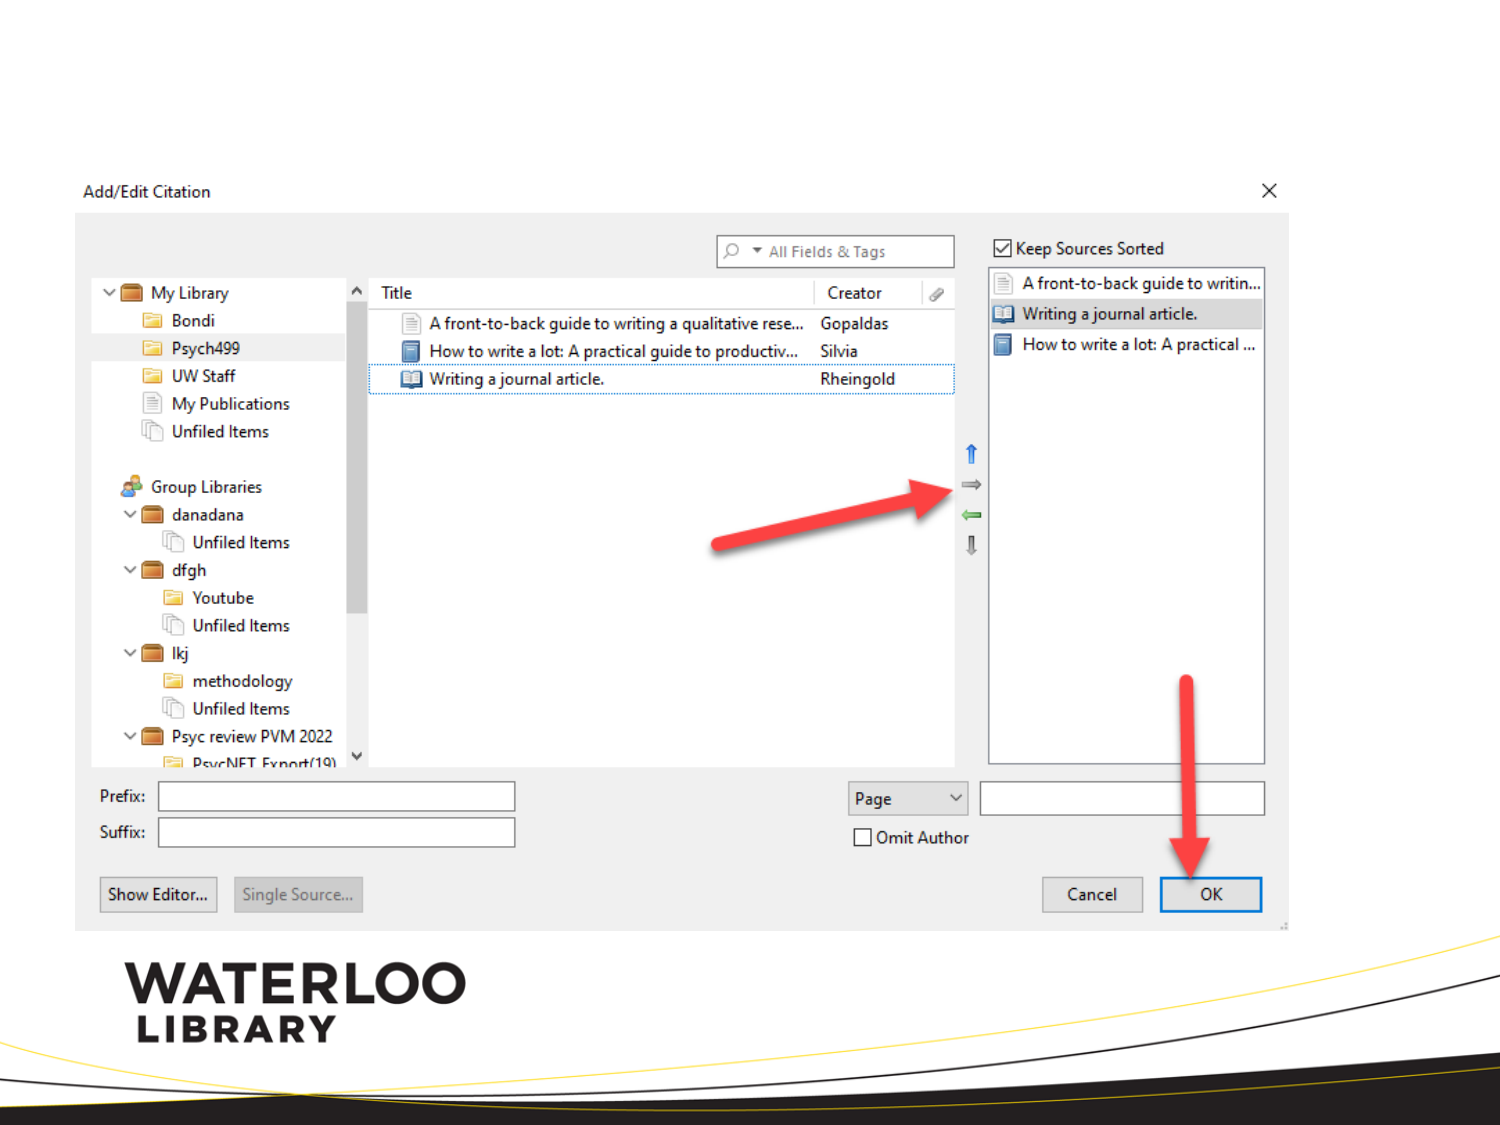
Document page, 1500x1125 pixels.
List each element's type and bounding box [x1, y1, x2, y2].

picture [0, 0, 1500, 1125]
list [74, 177, 1289, 932]
